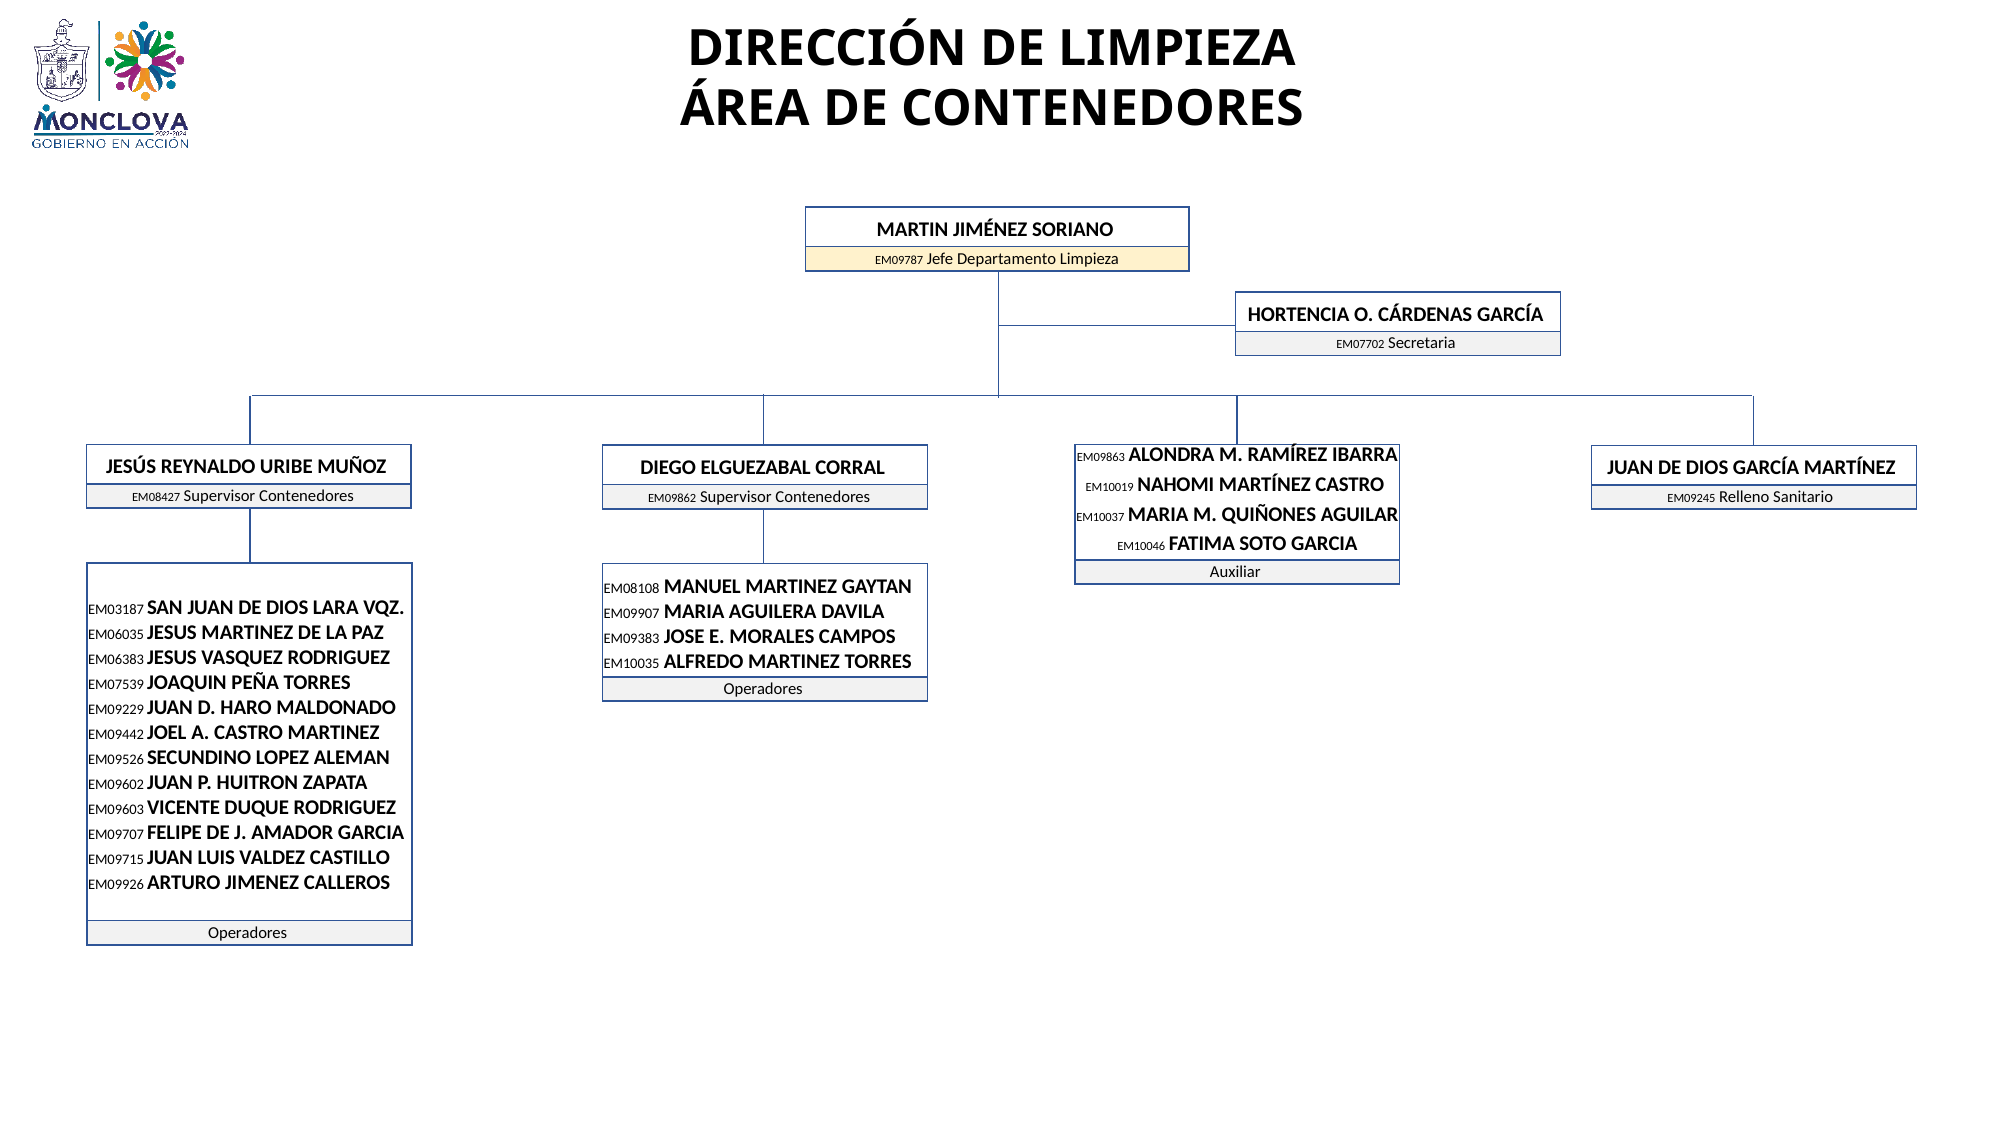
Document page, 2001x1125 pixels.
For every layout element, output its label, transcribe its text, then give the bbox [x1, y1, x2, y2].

text_box DIRECCIÓN DE LIMPIEZA ÁREA DE CONTENEDORES [14, 5, 1983, 146]
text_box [1591, 445, 1917, 510]
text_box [1074, 444, 1400, 585]
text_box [87, 562, 412, 945]
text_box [86, 444, 412, 509]
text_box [602, 445, 928, 510]
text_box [805, 207, 1190, 272]
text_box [602, 563, 928, 702]
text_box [1235, 291, 1561, 356]
picture [31, 19, 188, 148]
